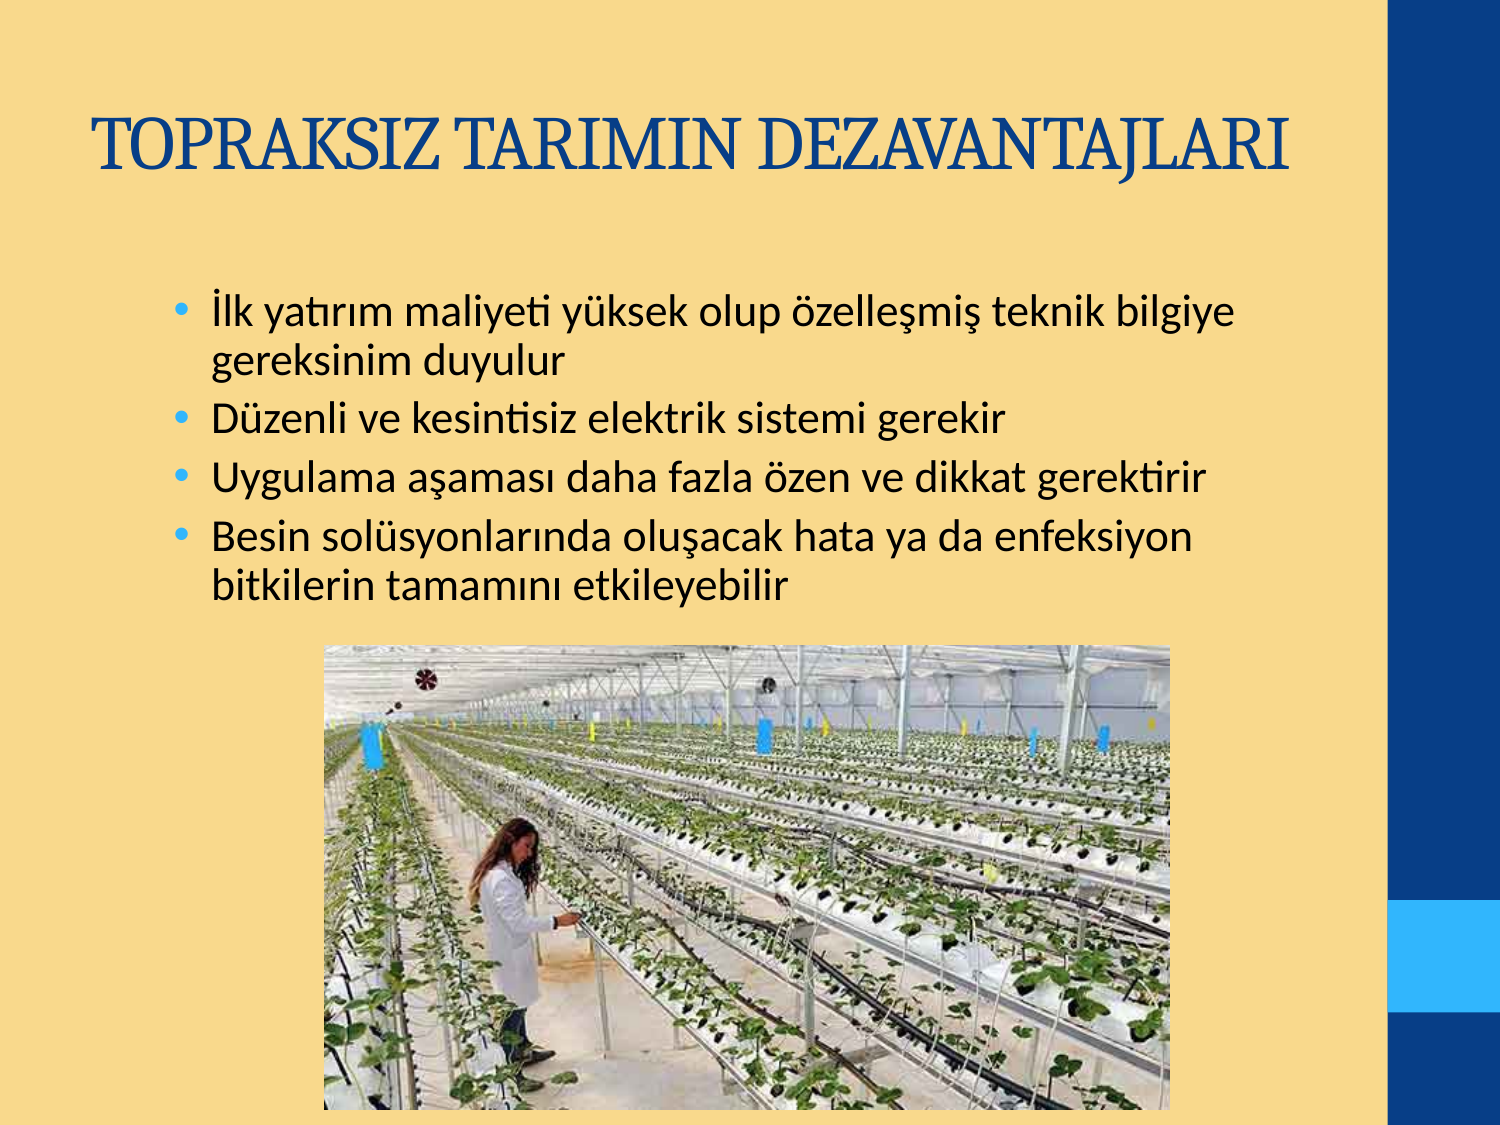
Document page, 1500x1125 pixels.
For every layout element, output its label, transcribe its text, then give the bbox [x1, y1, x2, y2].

title TOPRAKSIZ TARIMIN DEZAVANTAJLARI [75, 45, 1325, 233]
picture [324, 644, 1171, 1111]
list İlk yatırım maliyeti yüksek olup özelleşmiş teknik bilgiye gereksinim duyulur Düzenli ve kesintisiz elektrik sistemi gerekir Uygulama aşaması daha fazla özen ve dikkat gerektirir Besin solüsyonlarında oluşacak hata ya da enfeksiyon bitkilerin tamamını etkileyebilir [139, 278, 1355, 845]
